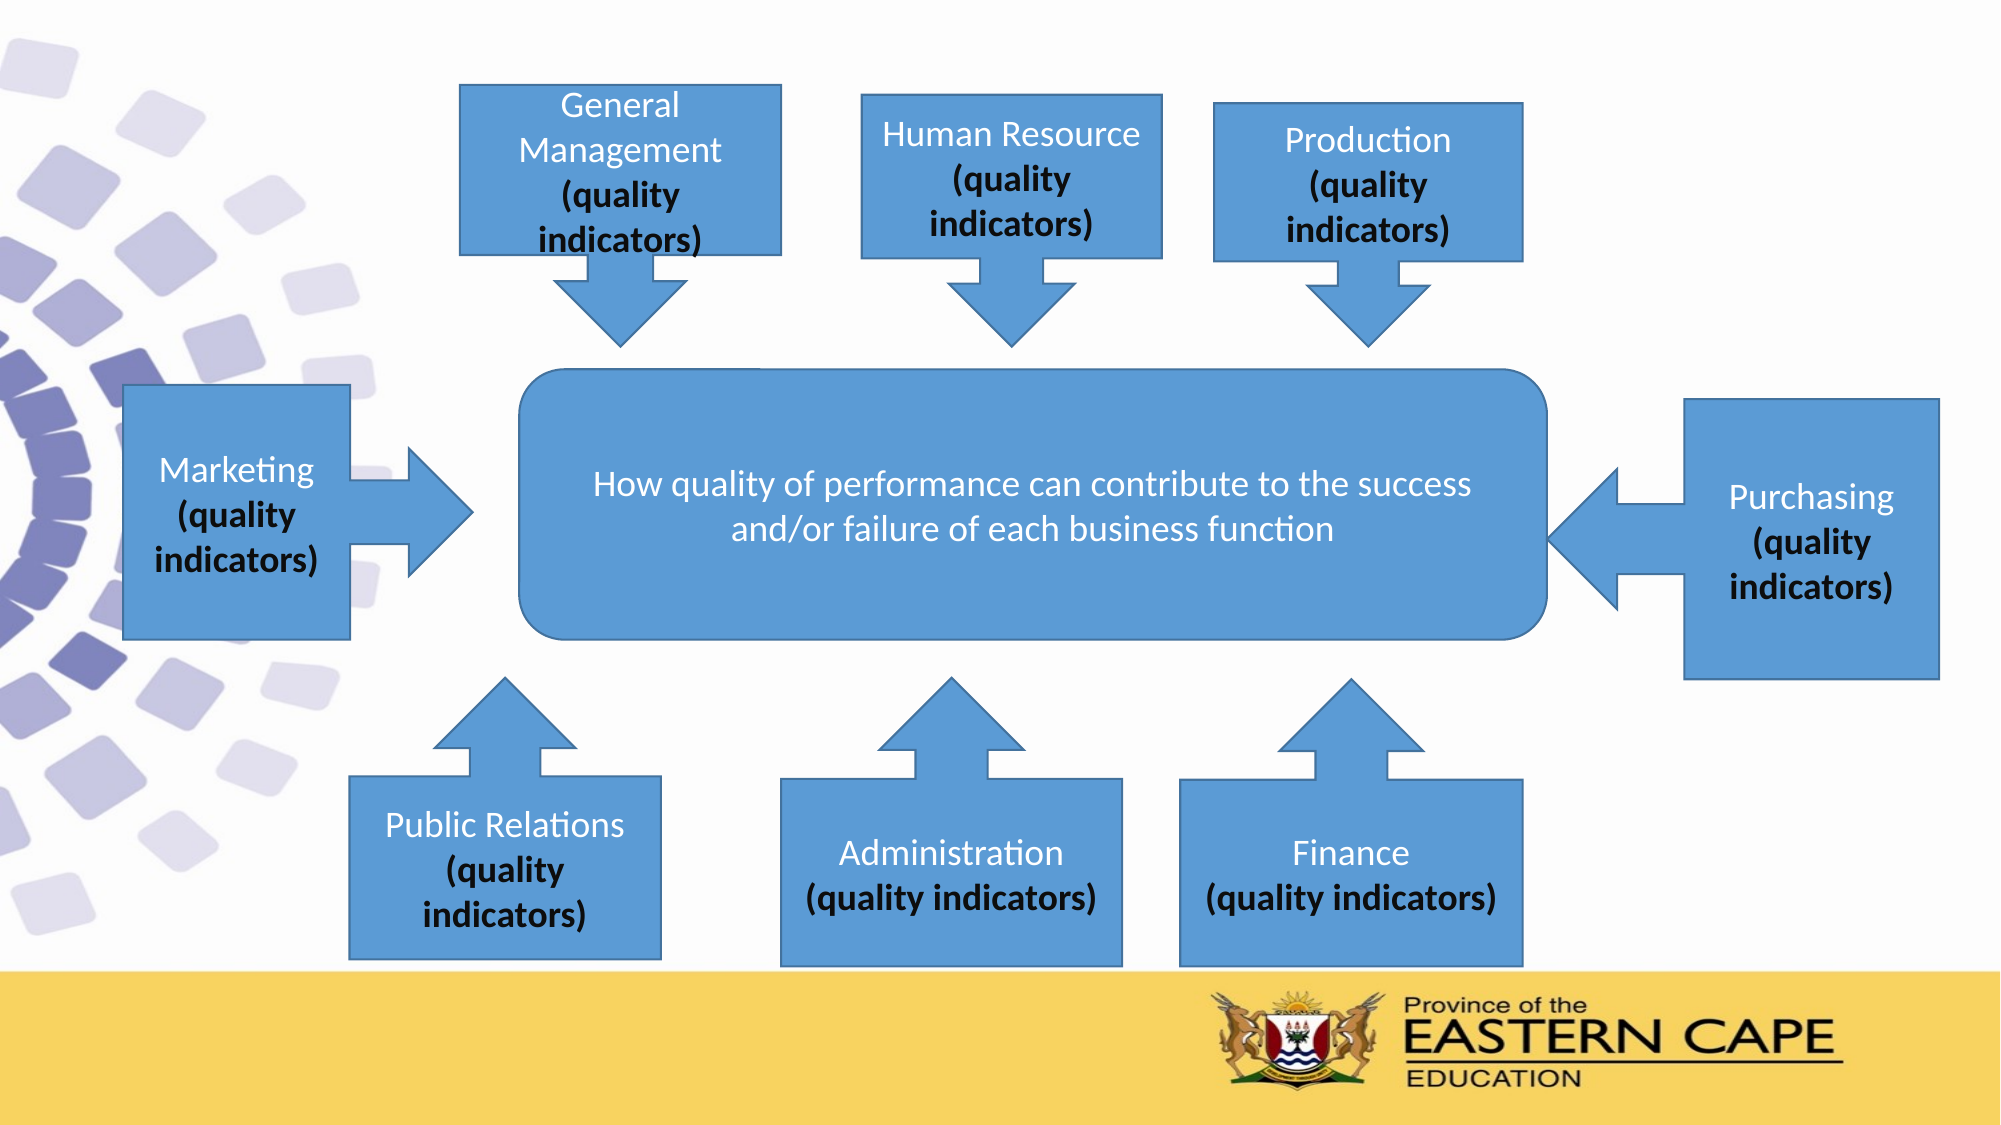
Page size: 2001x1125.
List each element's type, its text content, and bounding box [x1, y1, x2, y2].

picture [0, 0, 2001, 1125]
text_box Purchasing (quality indicators) [1545, 398, 1941, 681]
text_box How quality of performance can contribute to the success and/or failure of each business function [518, 368, 1548, 641]
text_box Marketing (quality indicators) [122, 383, 475, 641]
text_box Public Relations (quality indicators) [348, 676, 662, 961]
text_box Administration (quality indicators) [780, 676, 1124, 968]
text_box Production (quality indicators) [1213, 102, 1524, 349]
text_box General Management (quality indicators) [458, 83, 783, 349]
text_box Finance (quality indicators) [1179, 677, 1524, 968]
text_box Human Resource (quality indicators) [860, 93, 1163, 349]
